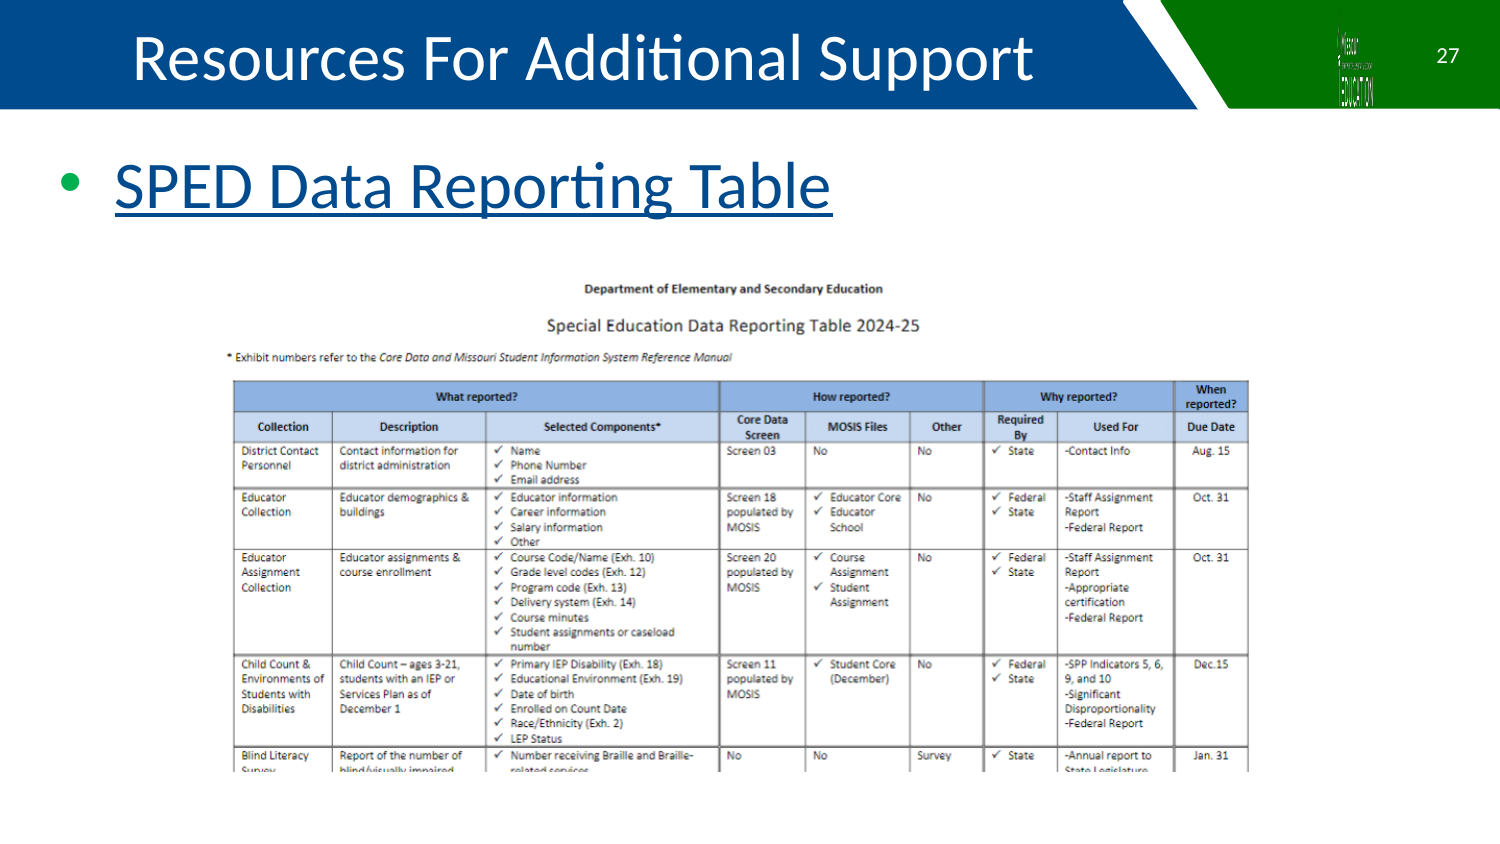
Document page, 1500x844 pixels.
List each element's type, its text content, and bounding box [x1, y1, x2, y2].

list SPED Data Reporting Table [24, 134, 1475, 772]
title Resources For Additional Support [50, 5, 1100, 104]
picture [212, 283, 1254, 773]
picture [1337, 3, 1375, 110]
slide_number 27 [1400, 32, 1475, 78]
